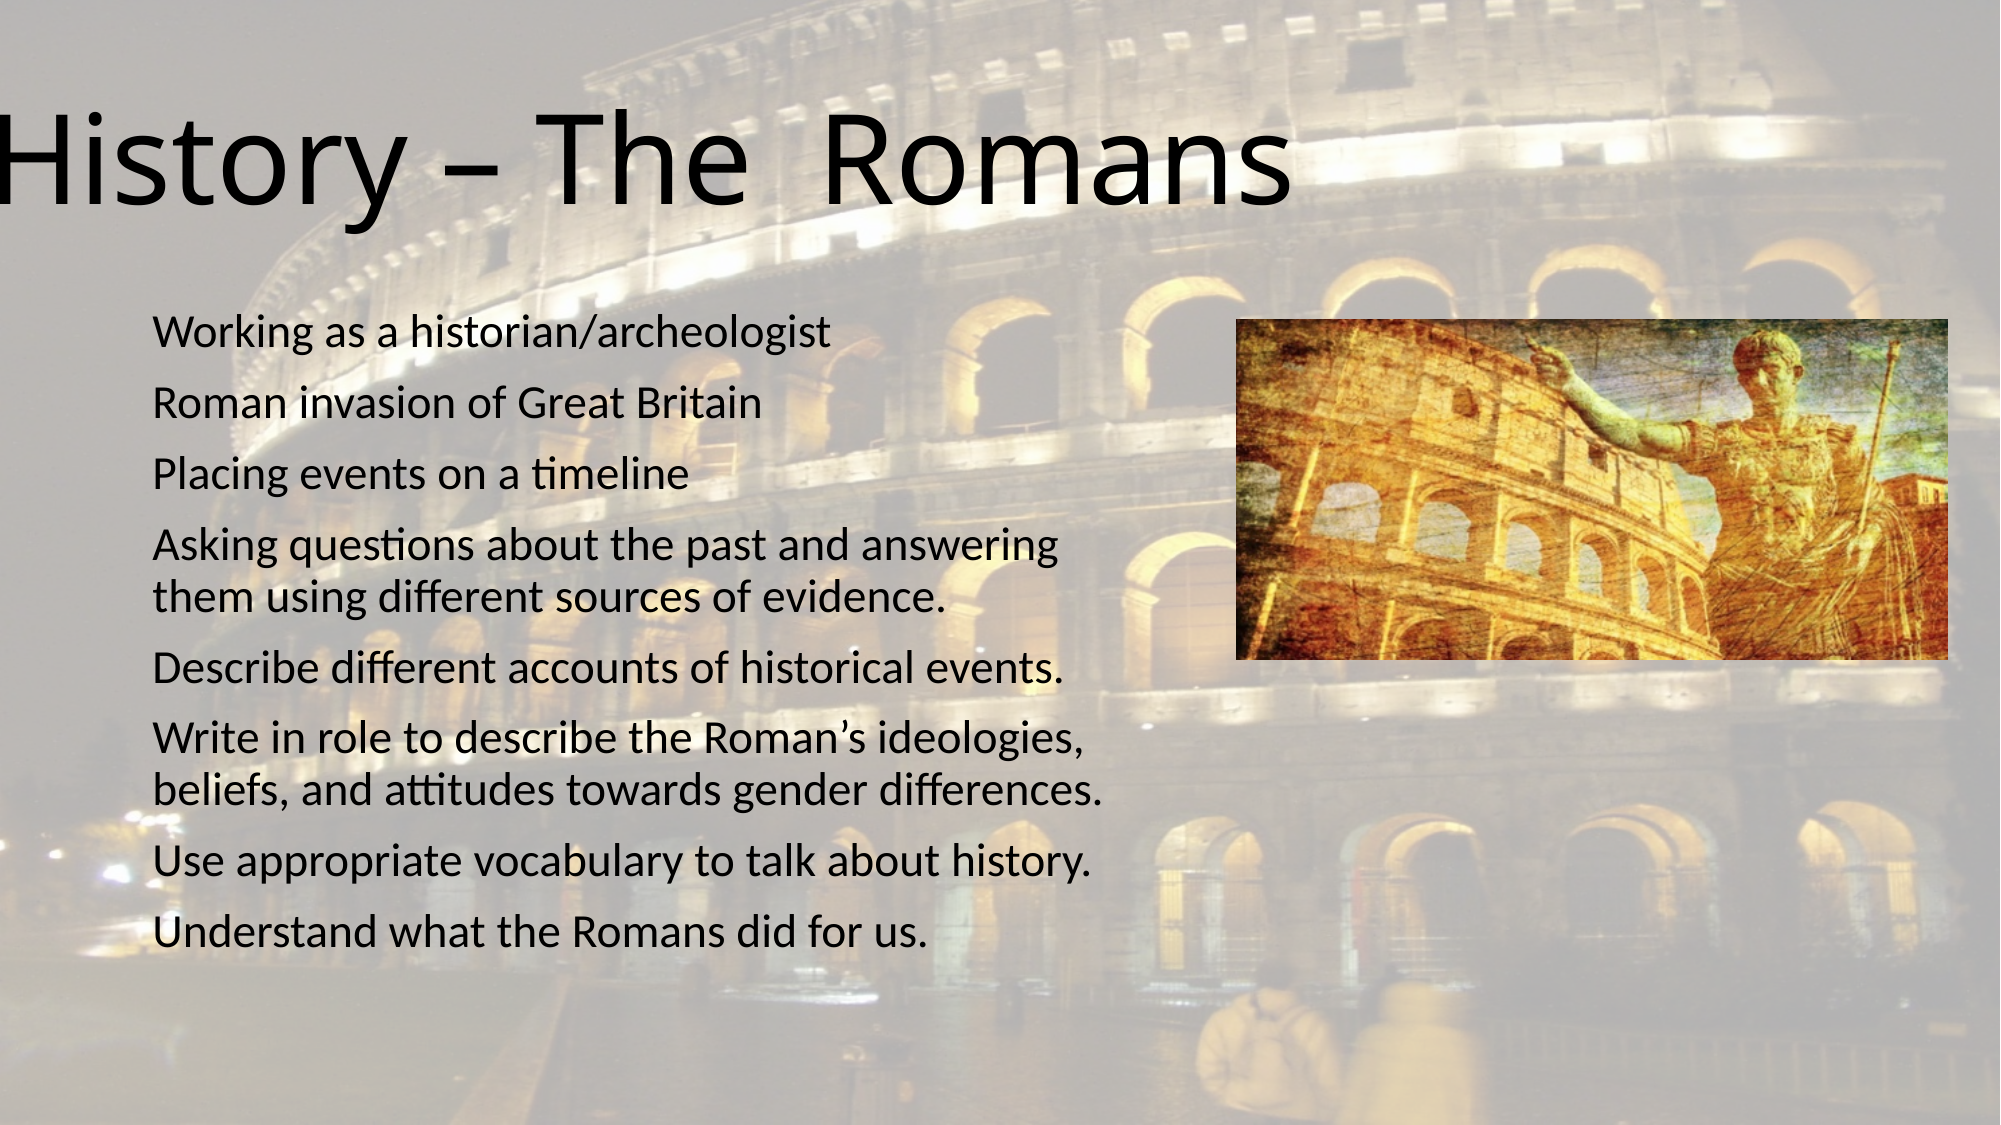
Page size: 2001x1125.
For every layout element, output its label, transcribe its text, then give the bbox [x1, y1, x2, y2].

picture [1236, 319, 1948, 660]
title History – The Romans [0, 54, 1392, 240]
text_box Working as a historian/archeologist Roman invasion of Great Britain Placing events on a timeline Asking questions about the past and answering them using different sources of evidence. Describe different accounts of historical events. Write in role to describe the Roman’s ideologies, beliefs, and attitudes towards gender differences. Use appropriate vocabulary to talk about history. Understand what the Romans did for us. [137, 299, 1129, 1014]
